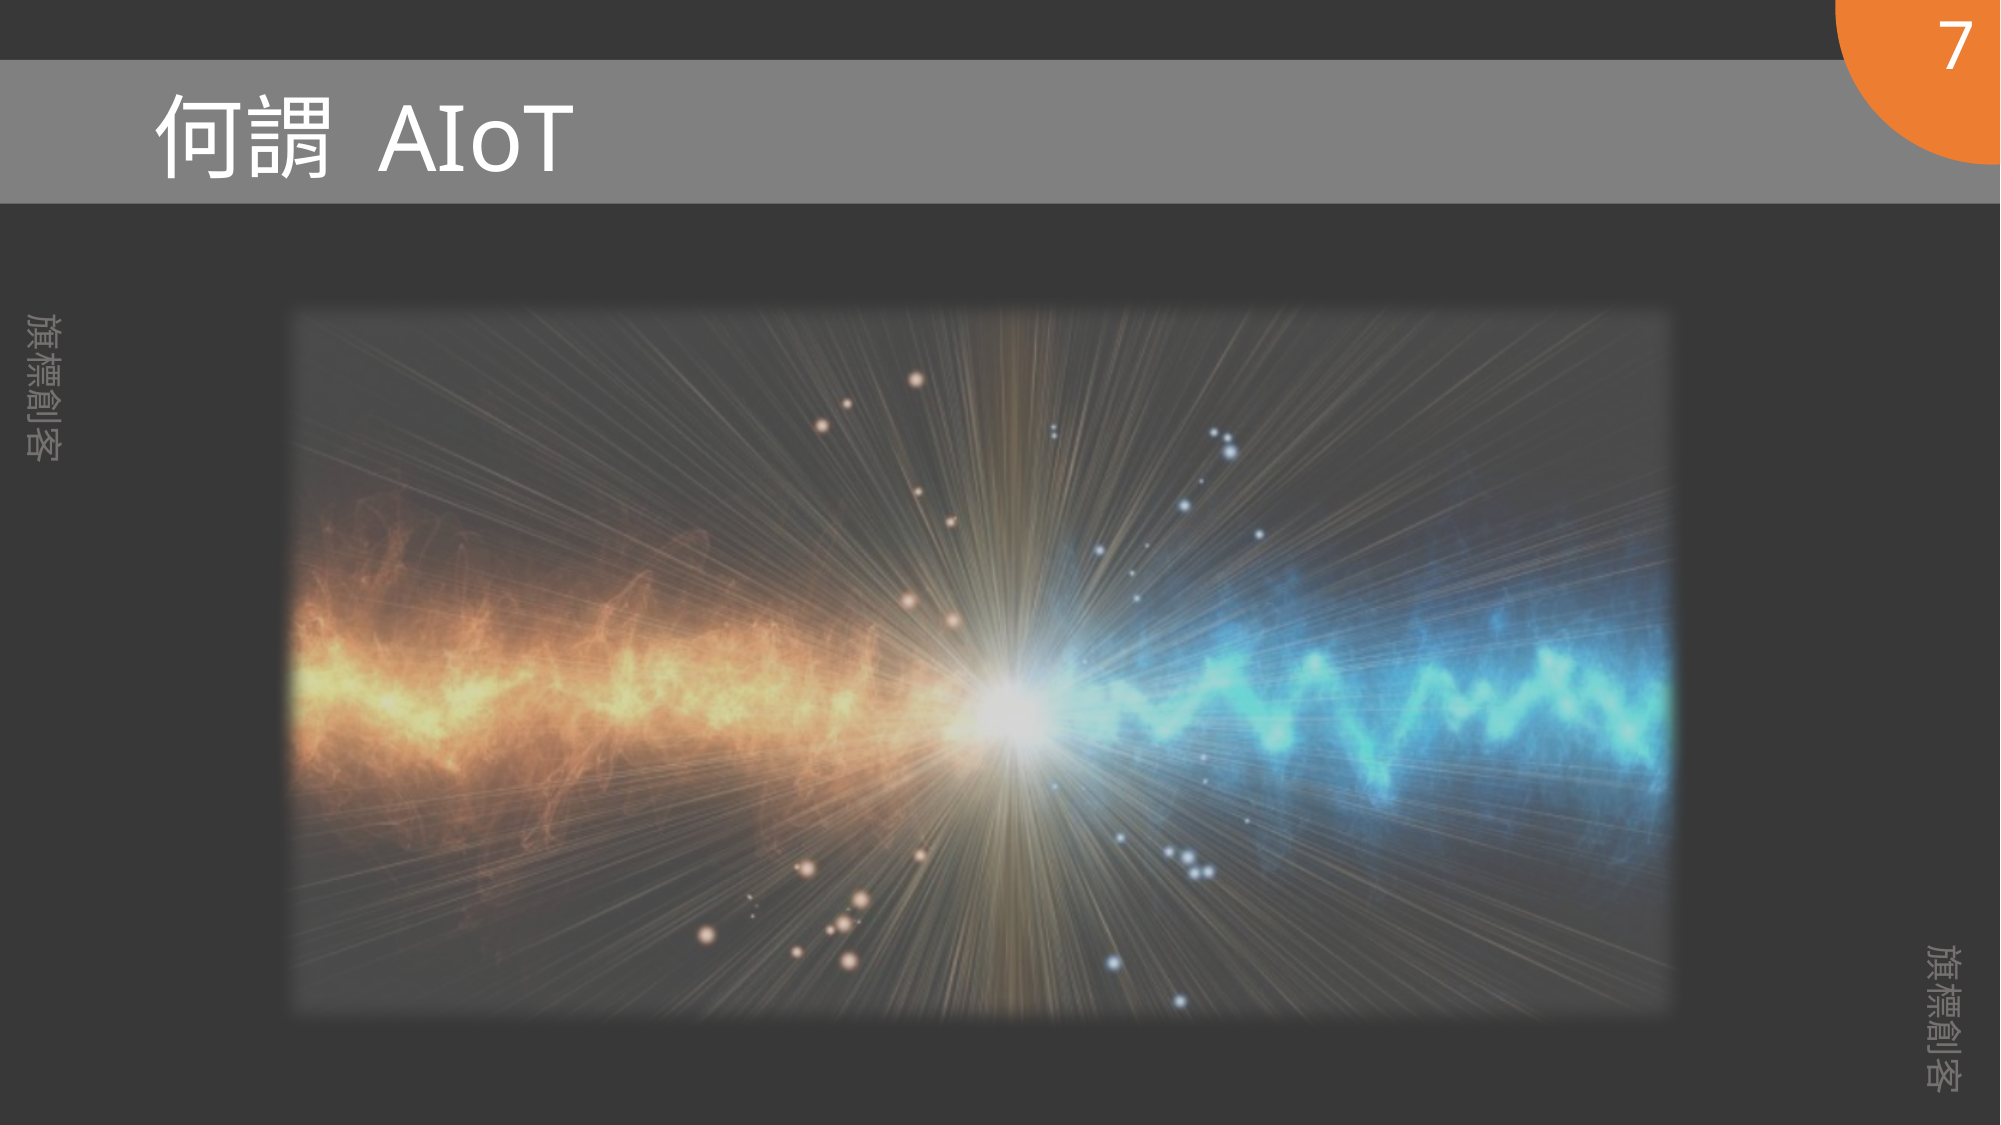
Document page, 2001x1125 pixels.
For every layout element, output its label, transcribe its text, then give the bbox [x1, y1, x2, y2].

title 何謂 AIoT [137, 33, 1863, 251]
slide_number 7 [1821, 18, 1991, 79]
picture [275, 293, 1688, 1032]
